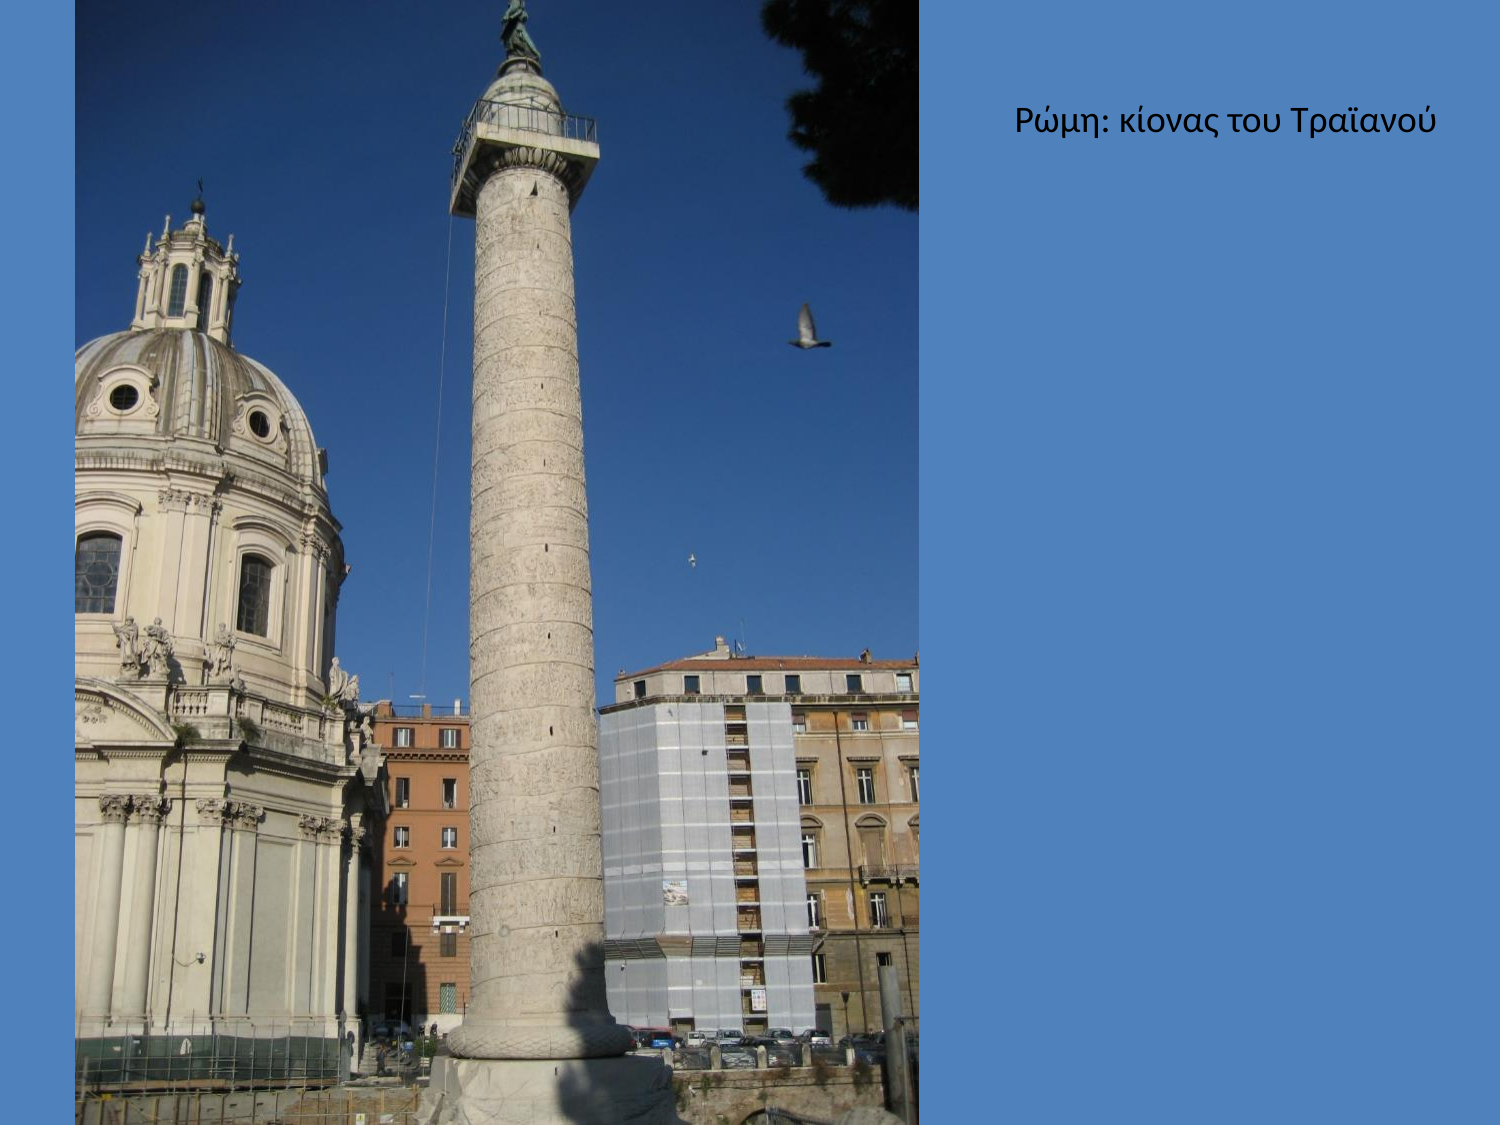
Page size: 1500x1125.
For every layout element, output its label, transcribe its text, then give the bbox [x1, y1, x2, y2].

picture [74, 0, 919, 1125]
text_box Ρώμη: κίονας του Τραϊανού [999, 87, 1463, 148]
